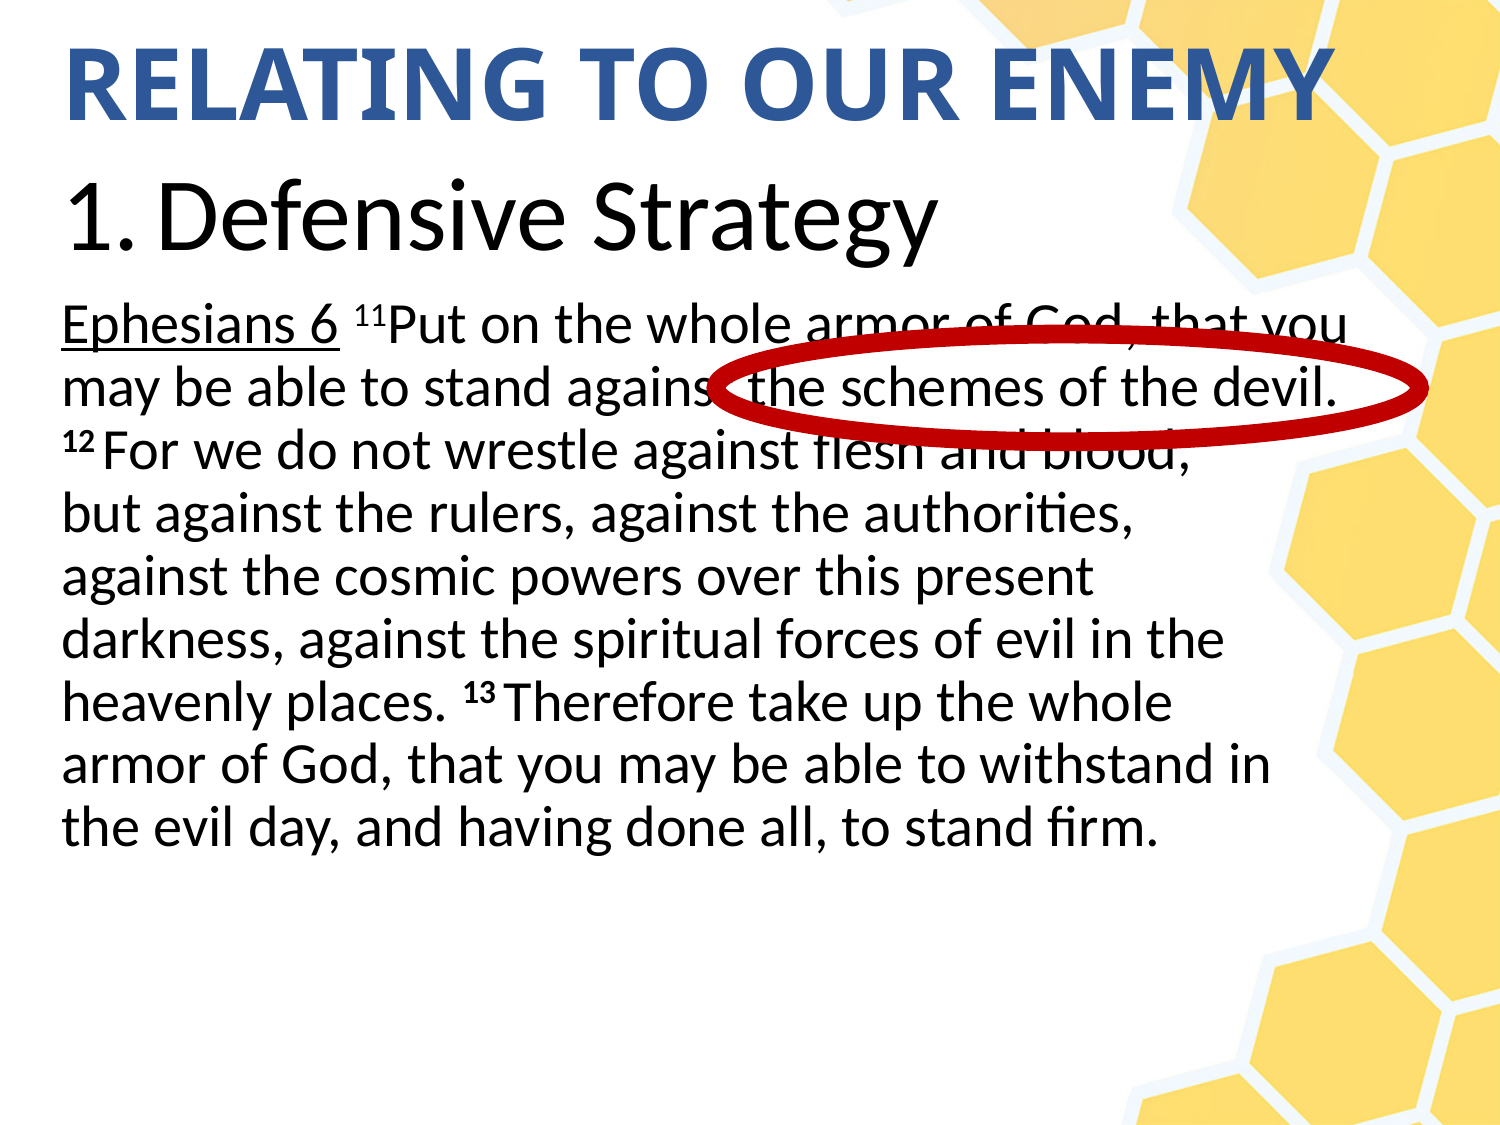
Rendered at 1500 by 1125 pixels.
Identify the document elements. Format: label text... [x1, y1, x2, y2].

text_box [0, 0, 1500, 1125]
list Defensive Strategy Ephesians 6 11Put on the whole armor of God, that you may be able to stand against the schemes of the devil. 12 For we do not wrestle against flesh and blood, but against the rulers, against the authorities, against the cosmic powers over this present darkness, against the spiritual forces of evil in the heavenly places. 13 Therefore take up the whole armor of God, that you may be able to withstand in the evil day, and having done all, to stand firm. [46, 152, 1486, 1125]
text_box [714, 332, 1421, 443]
title RELATING TO OUR ENEMY [46, 1, 1486, 152]
